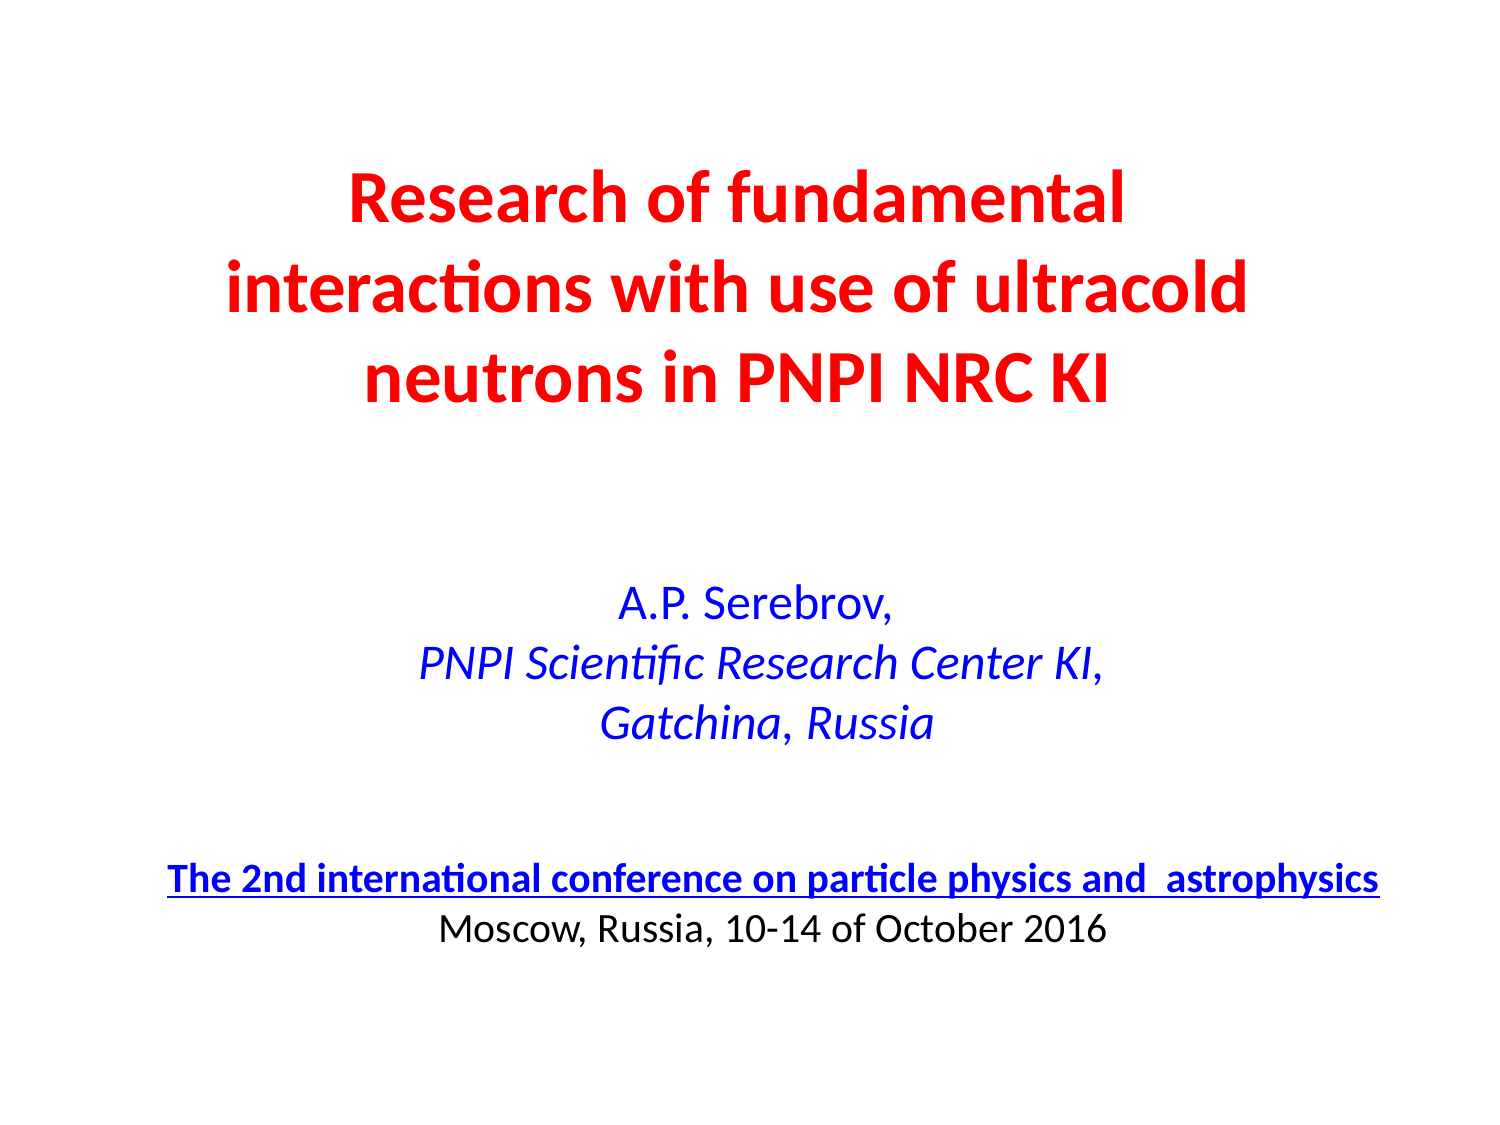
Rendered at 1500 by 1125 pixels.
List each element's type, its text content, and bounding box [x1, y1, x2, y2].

text_box Research of fundamental interactions with use of ultracold neutrons in PNPI NRC KI [152, 140, 1325, 516]
text_box A.P. Serebrov, PNPI Scientific Research Center KI, Gatchina, Russia [234, 562, 1289, 758]
text_box The 2nd international conference on particle physics and astrophysics Moscow, Russia, 10-14 of October 2016 [112, 843, 1435, 959]
